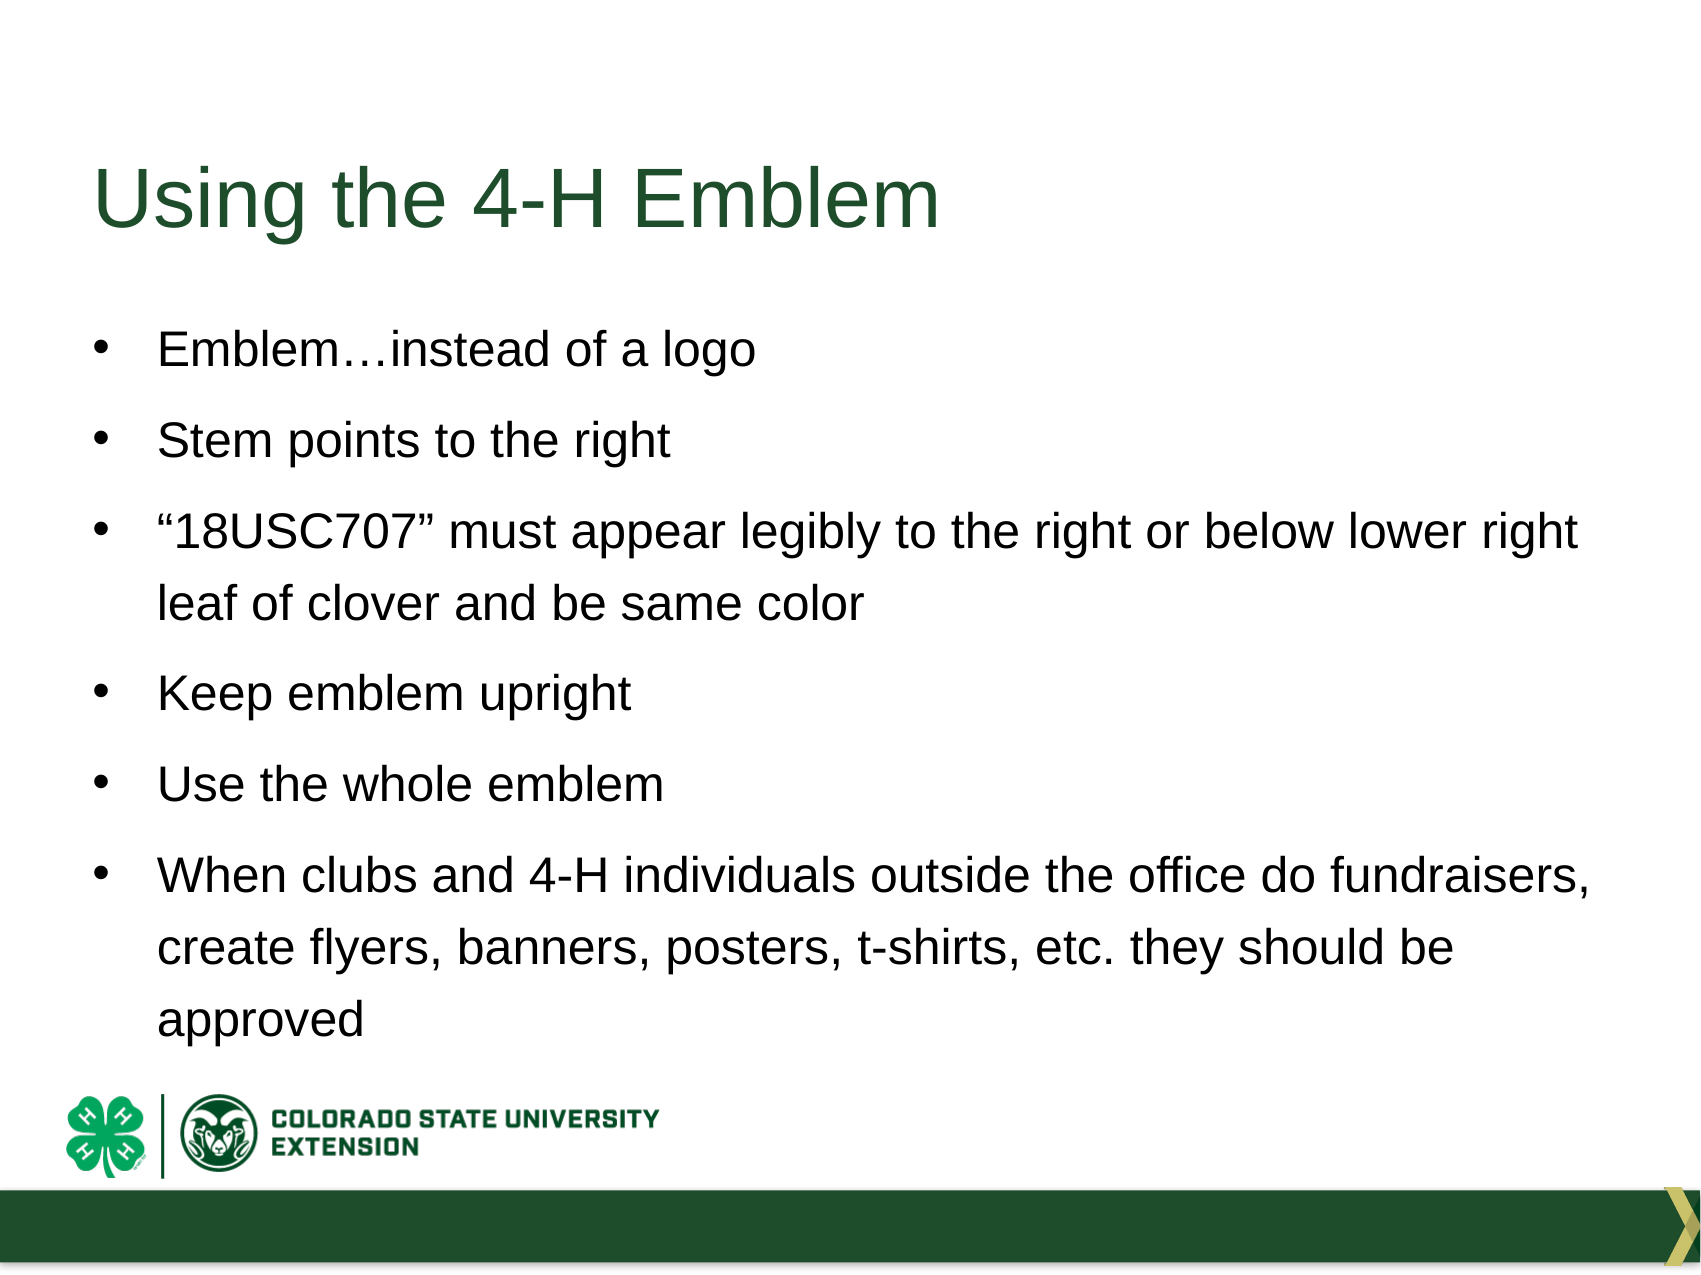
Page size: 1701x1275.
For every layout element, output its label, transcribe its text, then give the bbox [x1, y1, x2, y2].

list Emblem…instead of a logo Stem points to the right “18USC707” must appear legibly to the right or below lower right leaf of clover and be same color Keep emblem upright Use the whole emblem When clubs and 4-H individuals outside the office do fundraisers, create flyers, banners, posters, t-shirts, etc. they should be approved [77, 289, 1623, 1142]
picture [48, 1075, 679, 1191]
title Using the 4-H Emblem [77, 127, 1623, 260]
